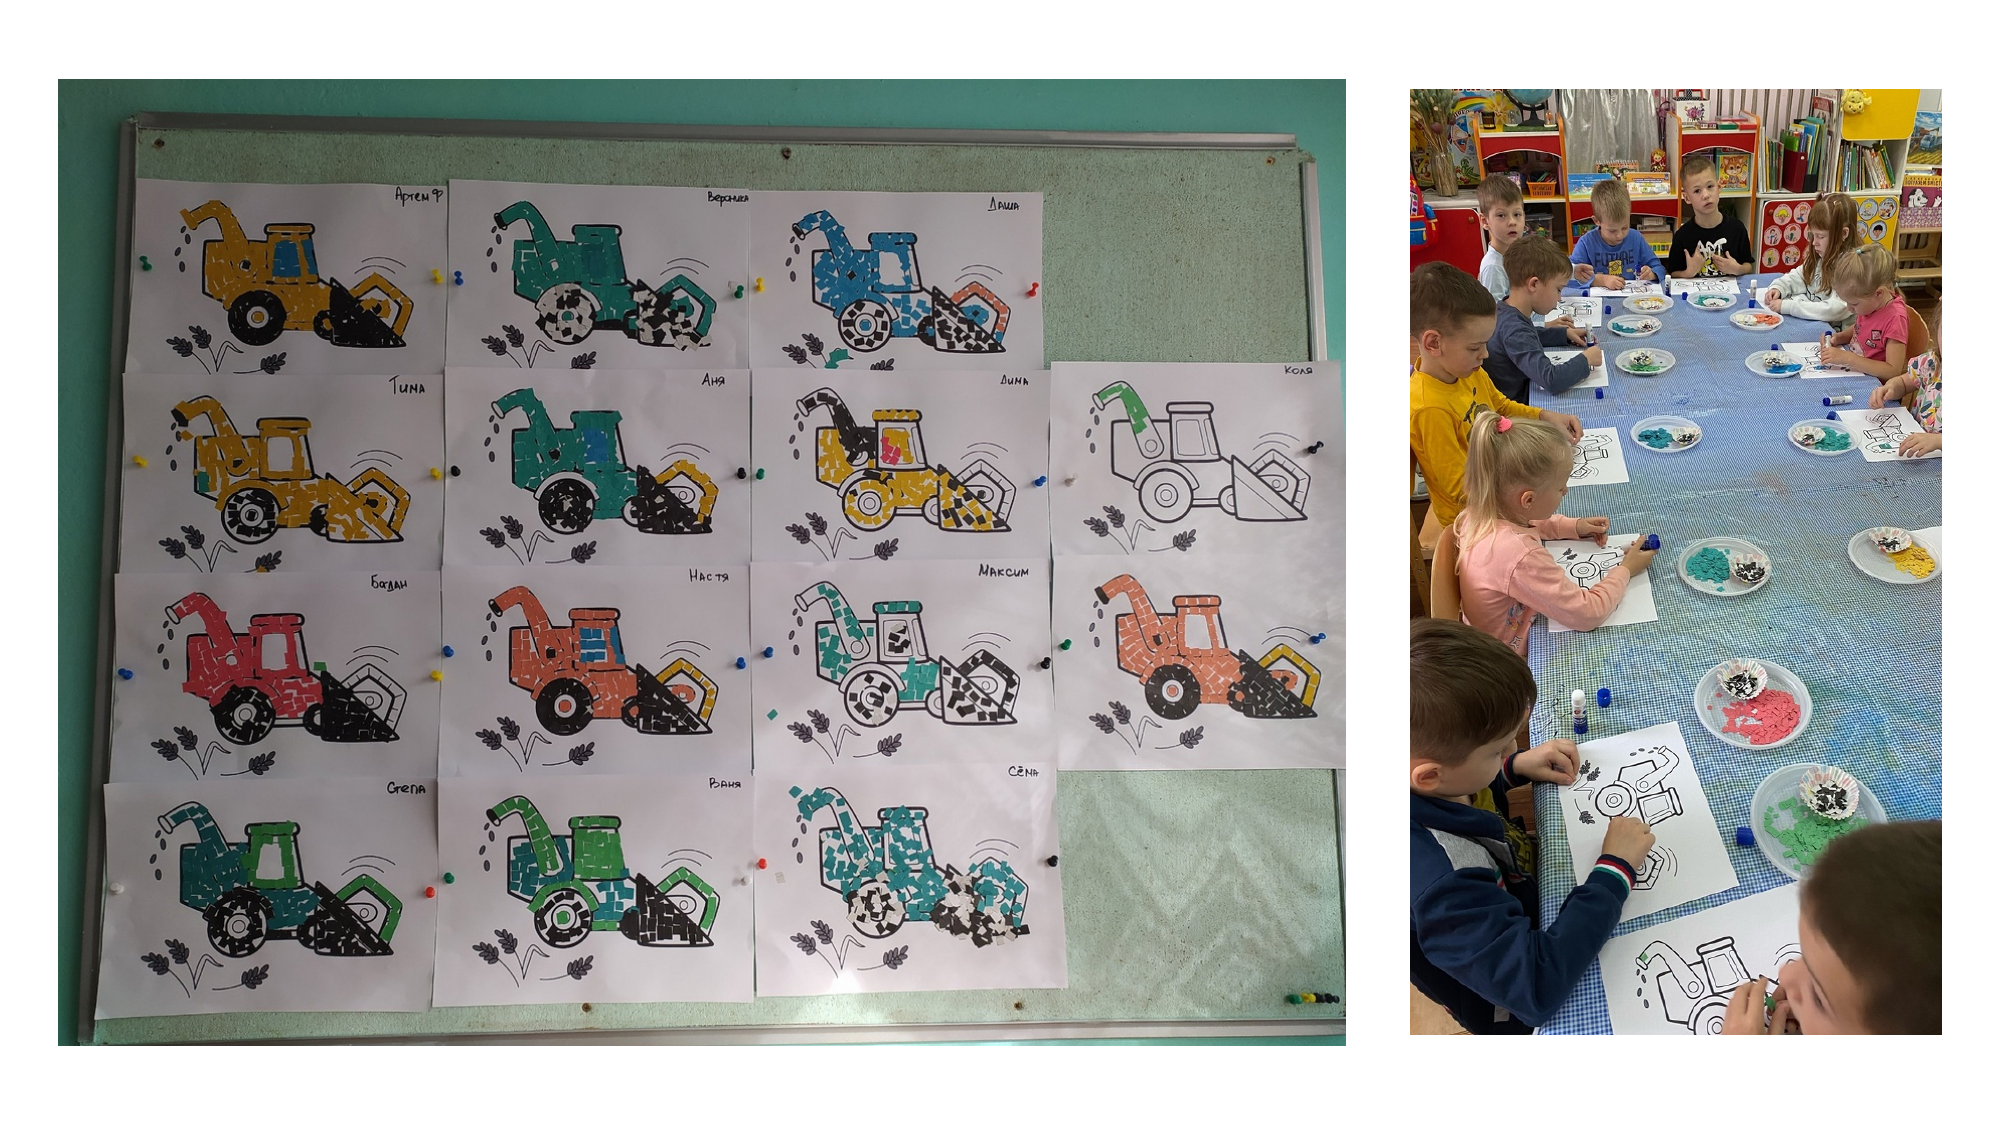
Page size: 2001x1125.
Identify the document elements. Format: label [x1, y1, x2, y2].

picture [1410, 89, 1942, 1035]
picture [58, 79, 1346, 1046]
